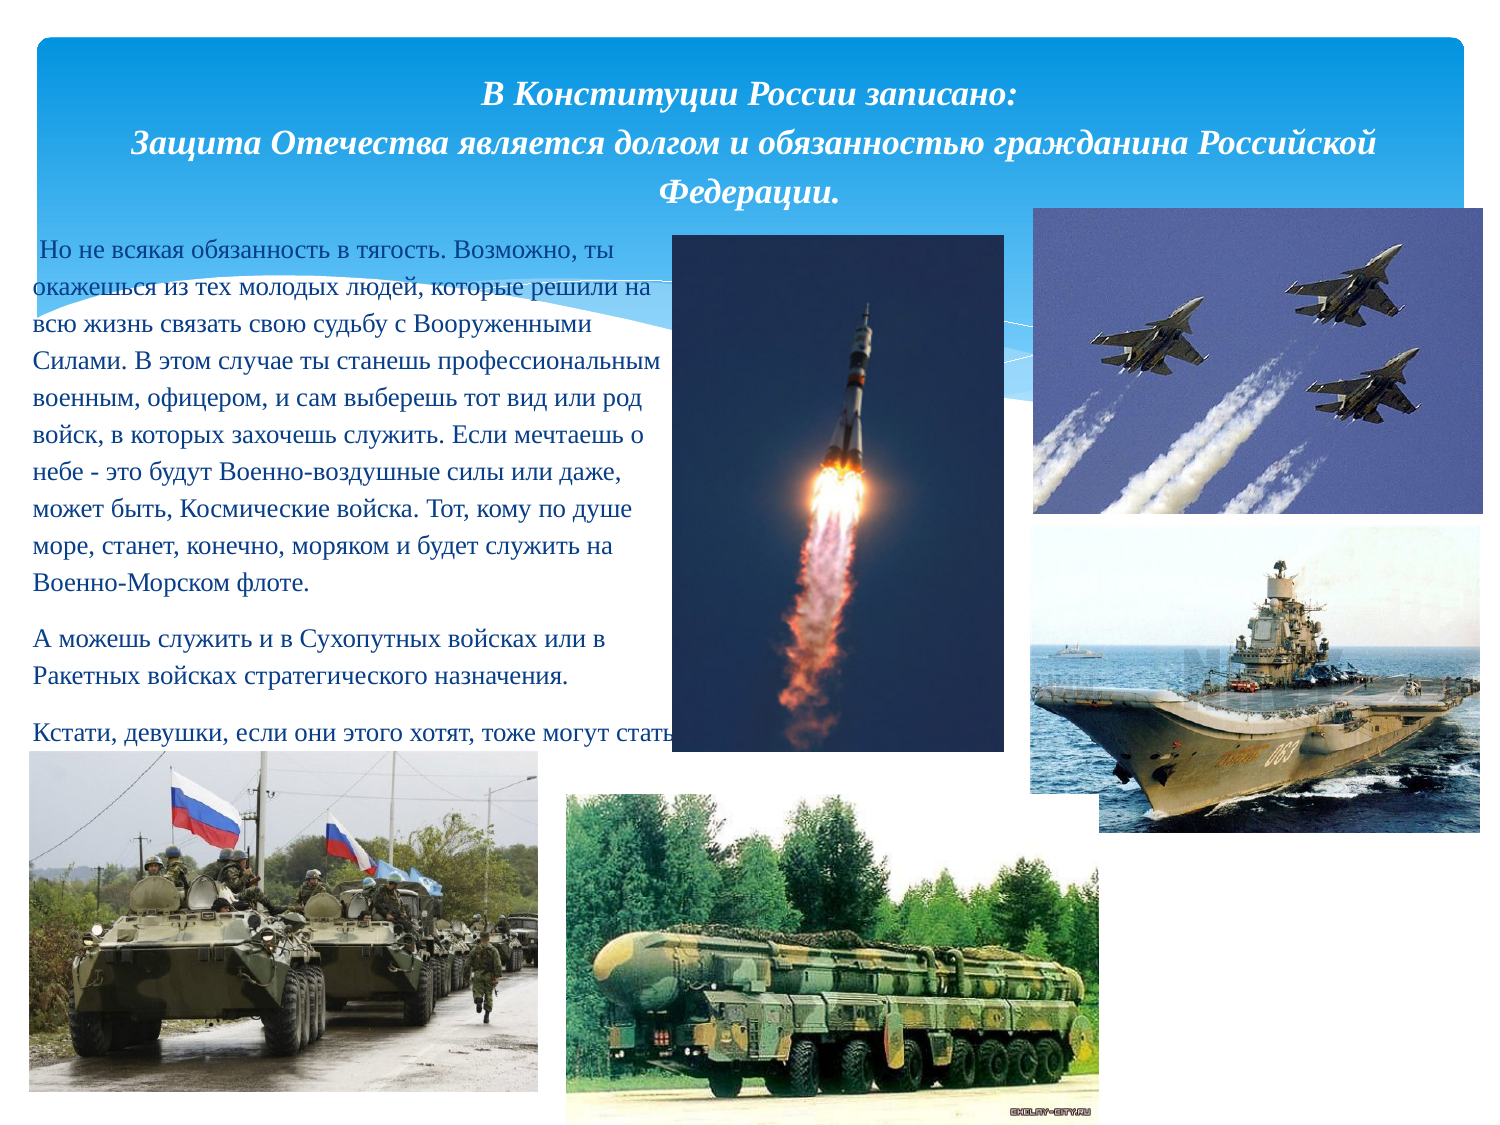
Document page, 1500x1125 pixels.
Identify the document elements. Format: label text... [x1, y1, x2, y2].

picture [1033, 207, 1483, 514]
title В Конституции России записано: Защита Отечества является долгом и обязанностью гражданина Российской Федерации. [75, 55, 1425, 261]
picture [566, 525, 1481, 1125]
picture [29, 751, 538, 1092]
picture [672, 235, 1004, 752]
list Но не всякая обязанность в тягость. Возможно, ты окажешься из тех молодых людей, которые решили на всю жизнь связать свою судьбу с Вооруженными Силами. В этом случае ты станешь профессиональным военным, офицером, и сам выберешь тот вид или род войск, в которых захочешь служить. Если мечтаешь о небе - это будут Военно-воздушные силы или даже, может быть, Космические войска. Тот, кому по душе море, станет, конечно, моряком и будет служить на Военно-Морском флоте. А можешь служить и в Сухопутных войсках или в Ракетных войсках стратегического назначения. Кстати, девушки, если они этого хотят, тоже могут стать профессиональными военными и служить в Вооруженных силах. [17, 219, 703, 833]
